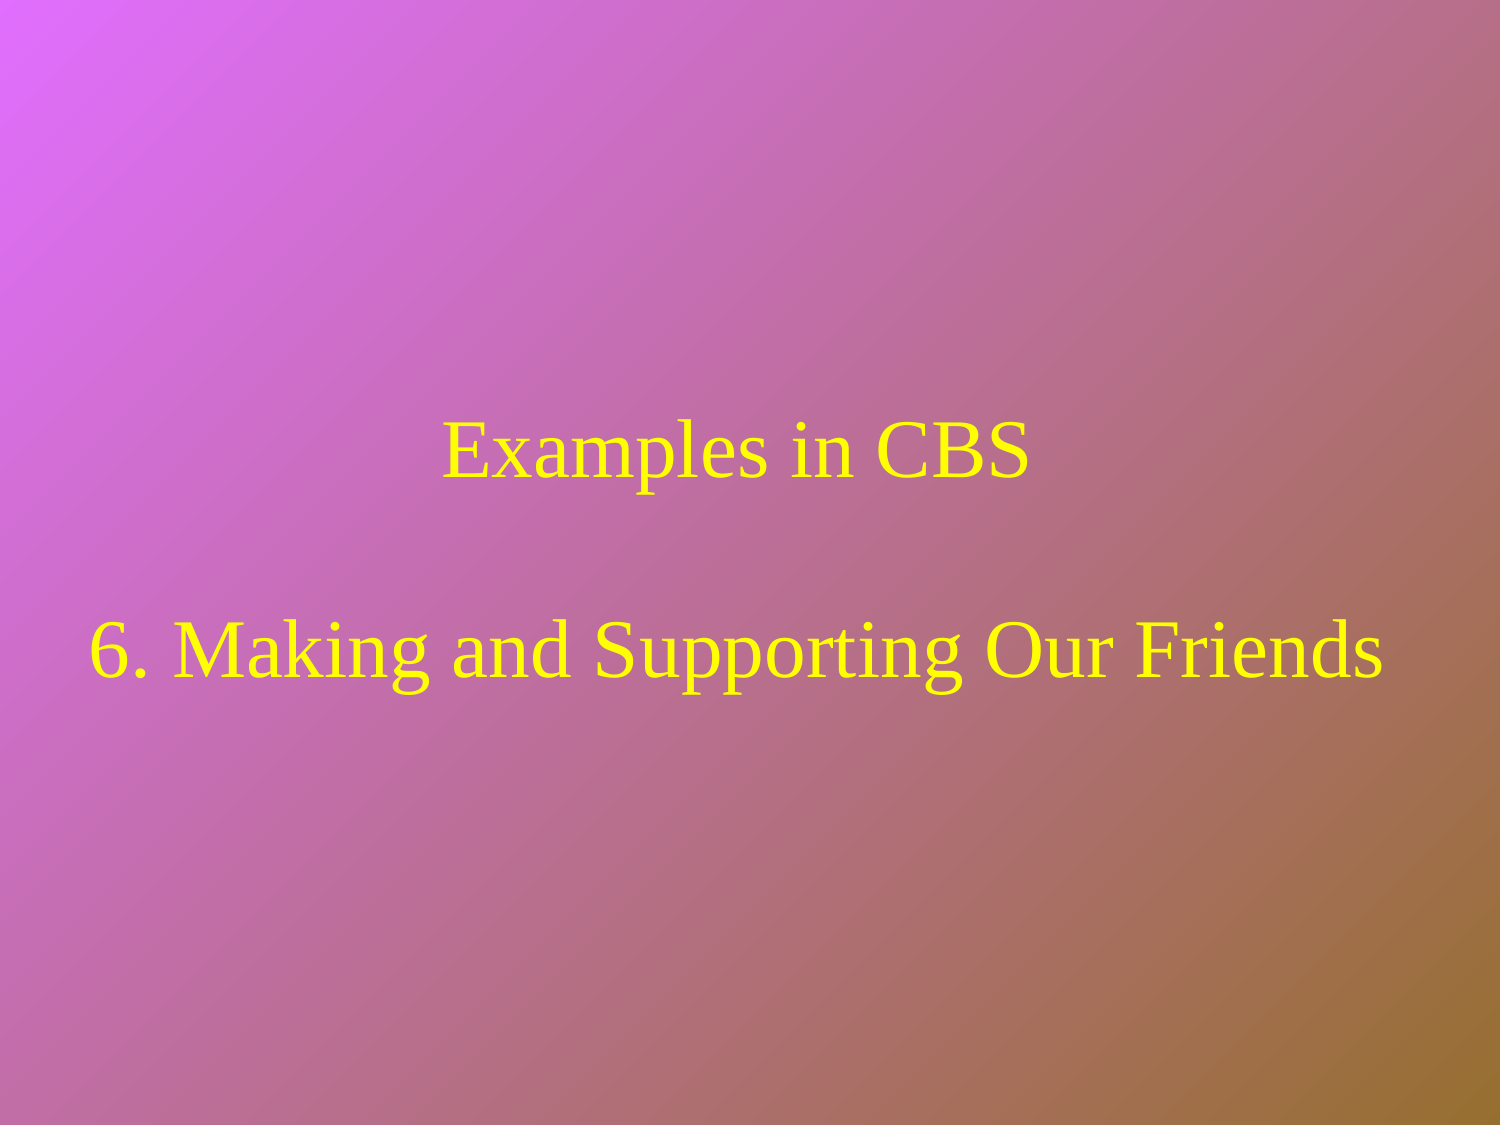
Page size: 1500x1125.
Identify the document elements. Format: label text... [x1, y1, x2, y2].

title Examples in CBS 6. Making and Supporting Our Friends [62, 399, 1413, 588]
